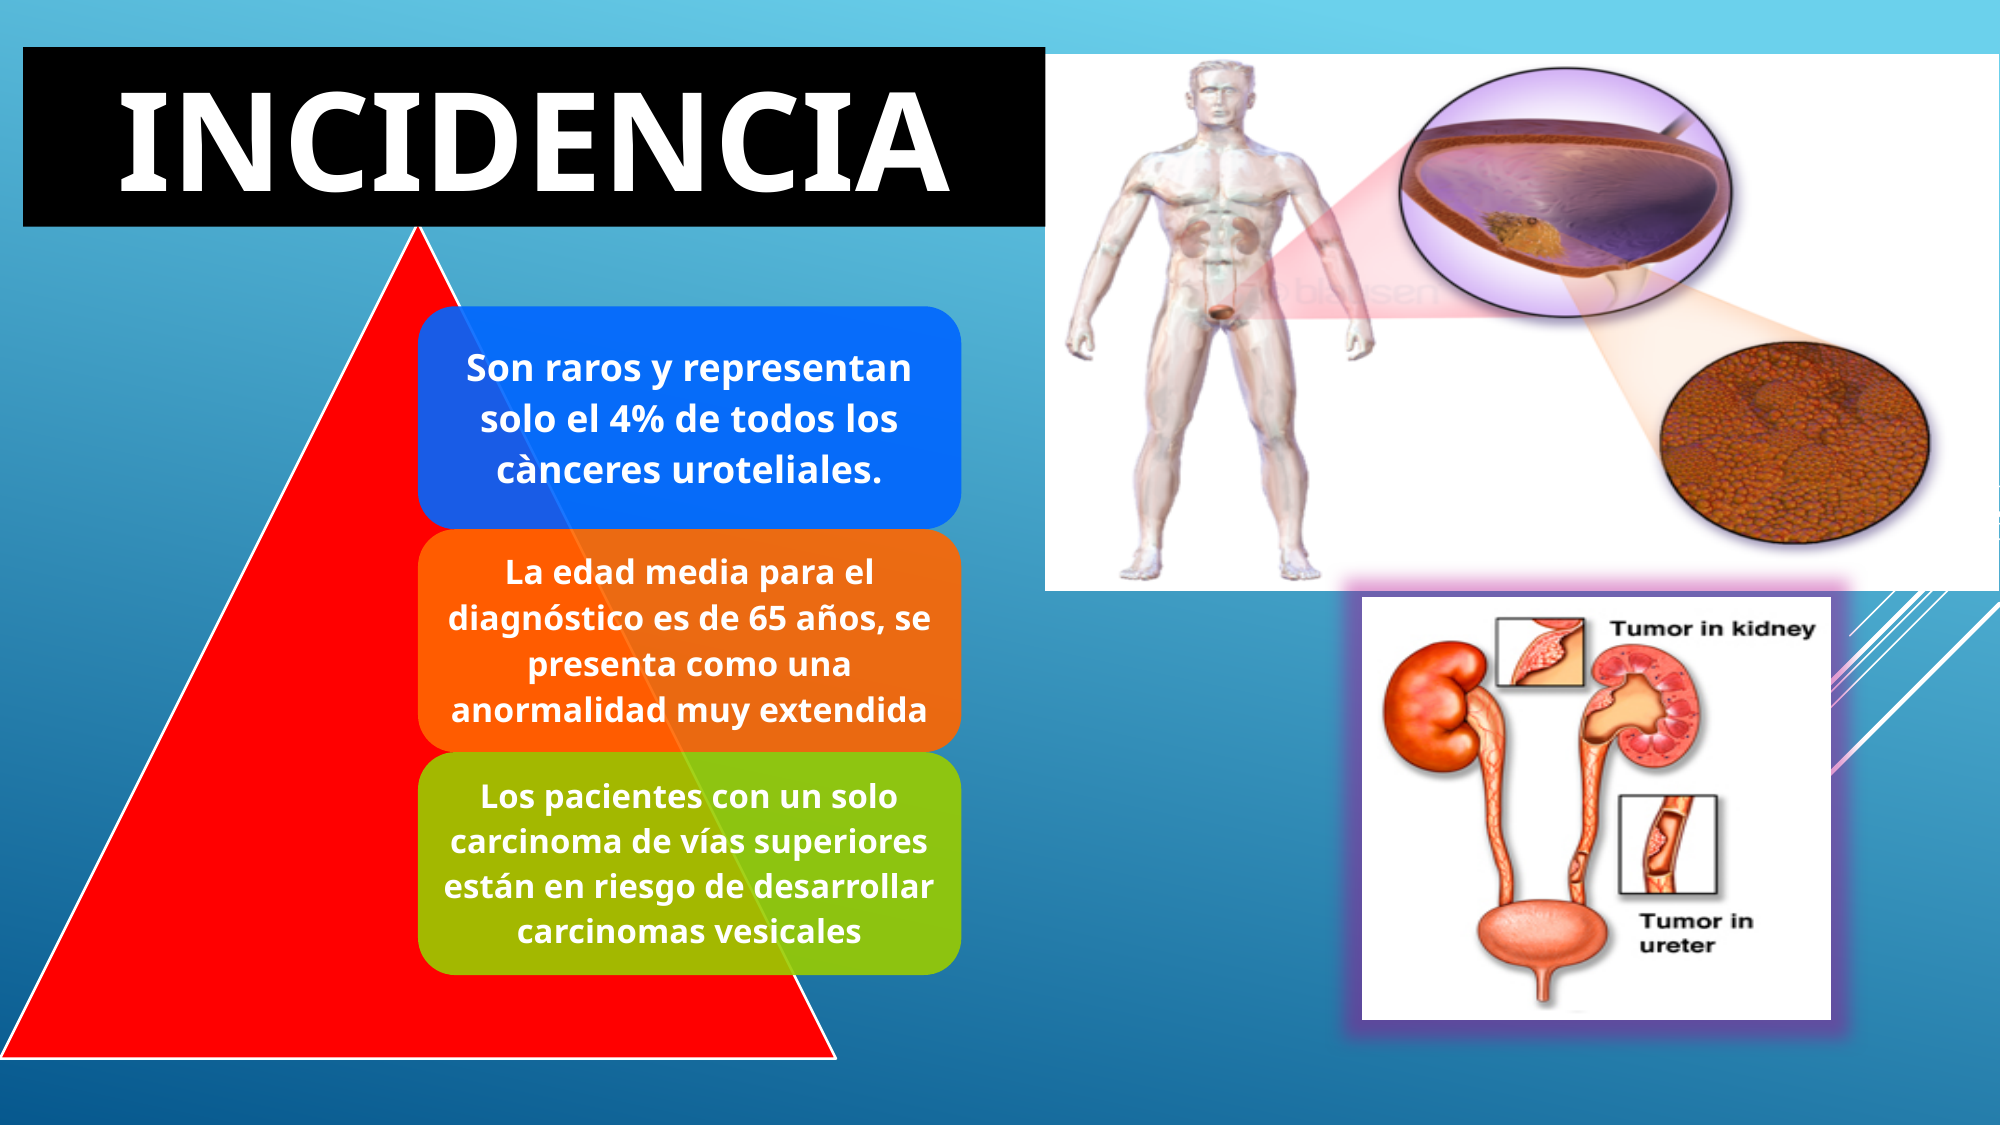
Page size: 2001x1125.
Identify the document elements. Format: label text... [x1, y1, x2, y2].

picture [1361, 597, 1832, 1020]
text_box INCIDENCIA [23, 47, 1046, 222]
picture [1045, 54, 1999, 591]
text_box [0, 222, 1334, 1059]
